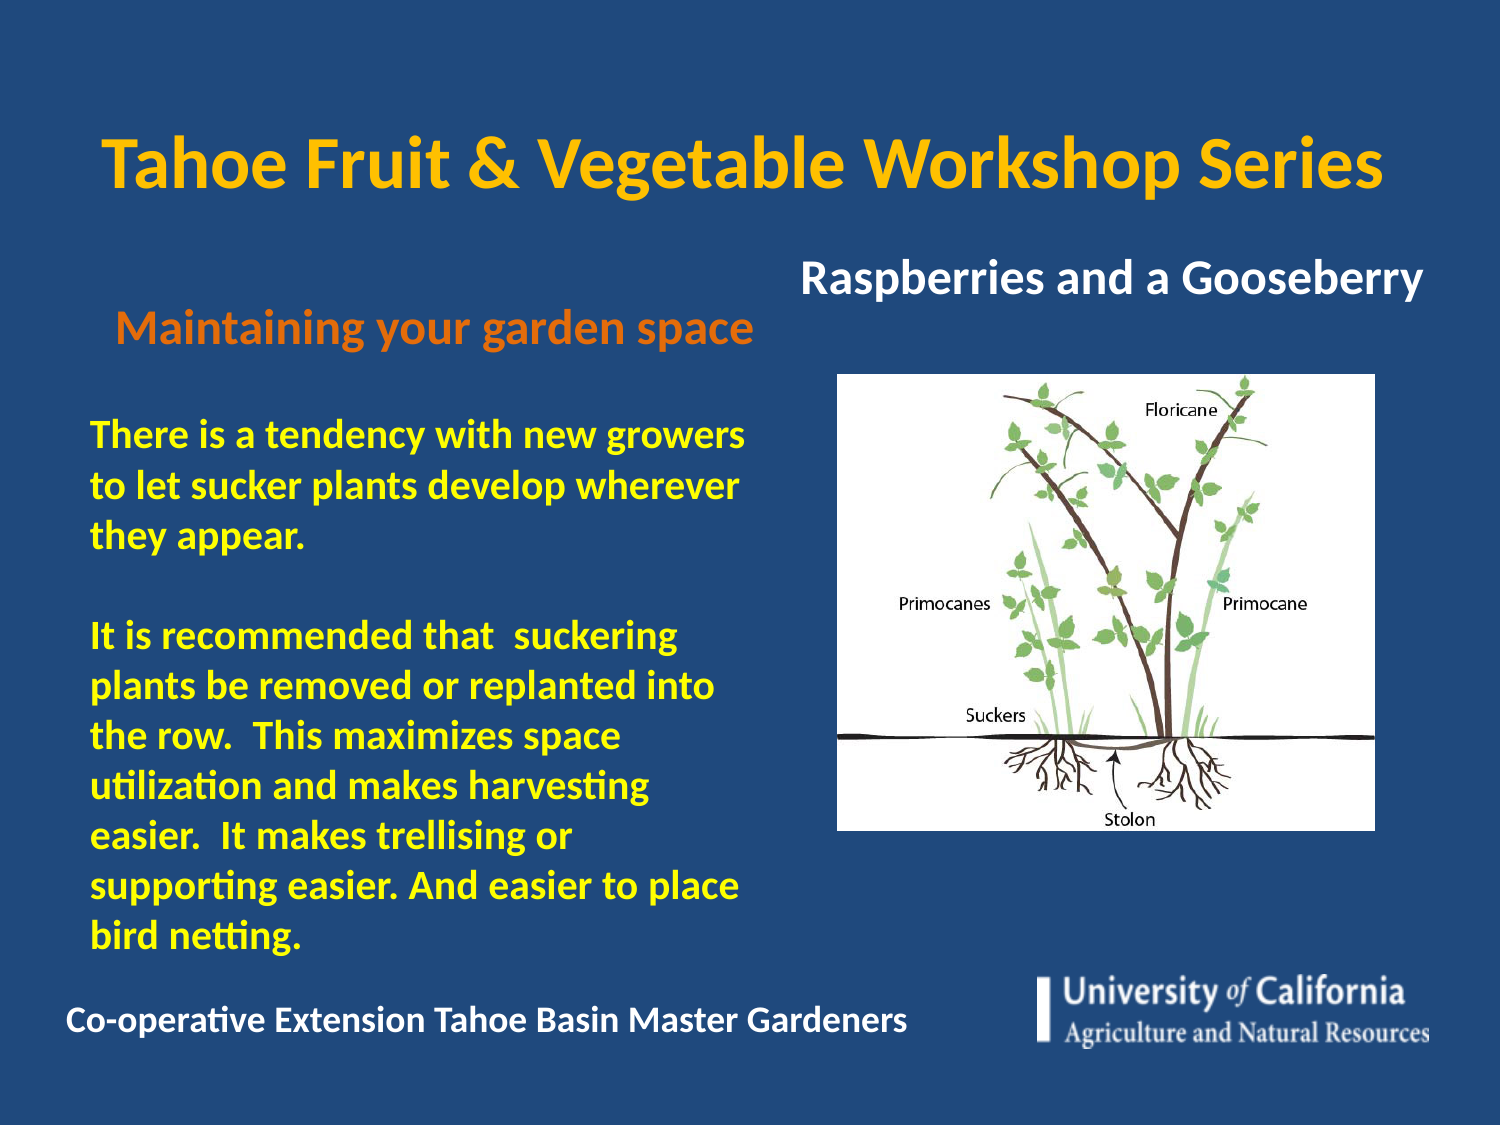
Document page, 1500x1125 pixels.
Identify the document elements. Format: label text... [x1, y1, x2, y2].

title Tahoe Fruit & Vegetable Workshop Series [50, 37, 1438, 279]
text_box Co-operative Extension Tahoe Basin Master Gardeners [37, 987, 938, 1050]
picture [1037, 974, 1429, 1049]
text_box Maintaining your garden space [99, 287, 888, 363]
subtitle Raspberries and a Gooseberry [725, 237, 1500, 906]
picture [837, 374, 1376, 831]
text_box There is a tendency with new growers to let sucker plants develop wherever they appear. It is recommended that suckering plants be removed or replanted into the row. This maximizes space utilization and makes harvesting easier. It makes trellising or supporting easier. And easier to place bird netting. [75, 399, 775, 965]
